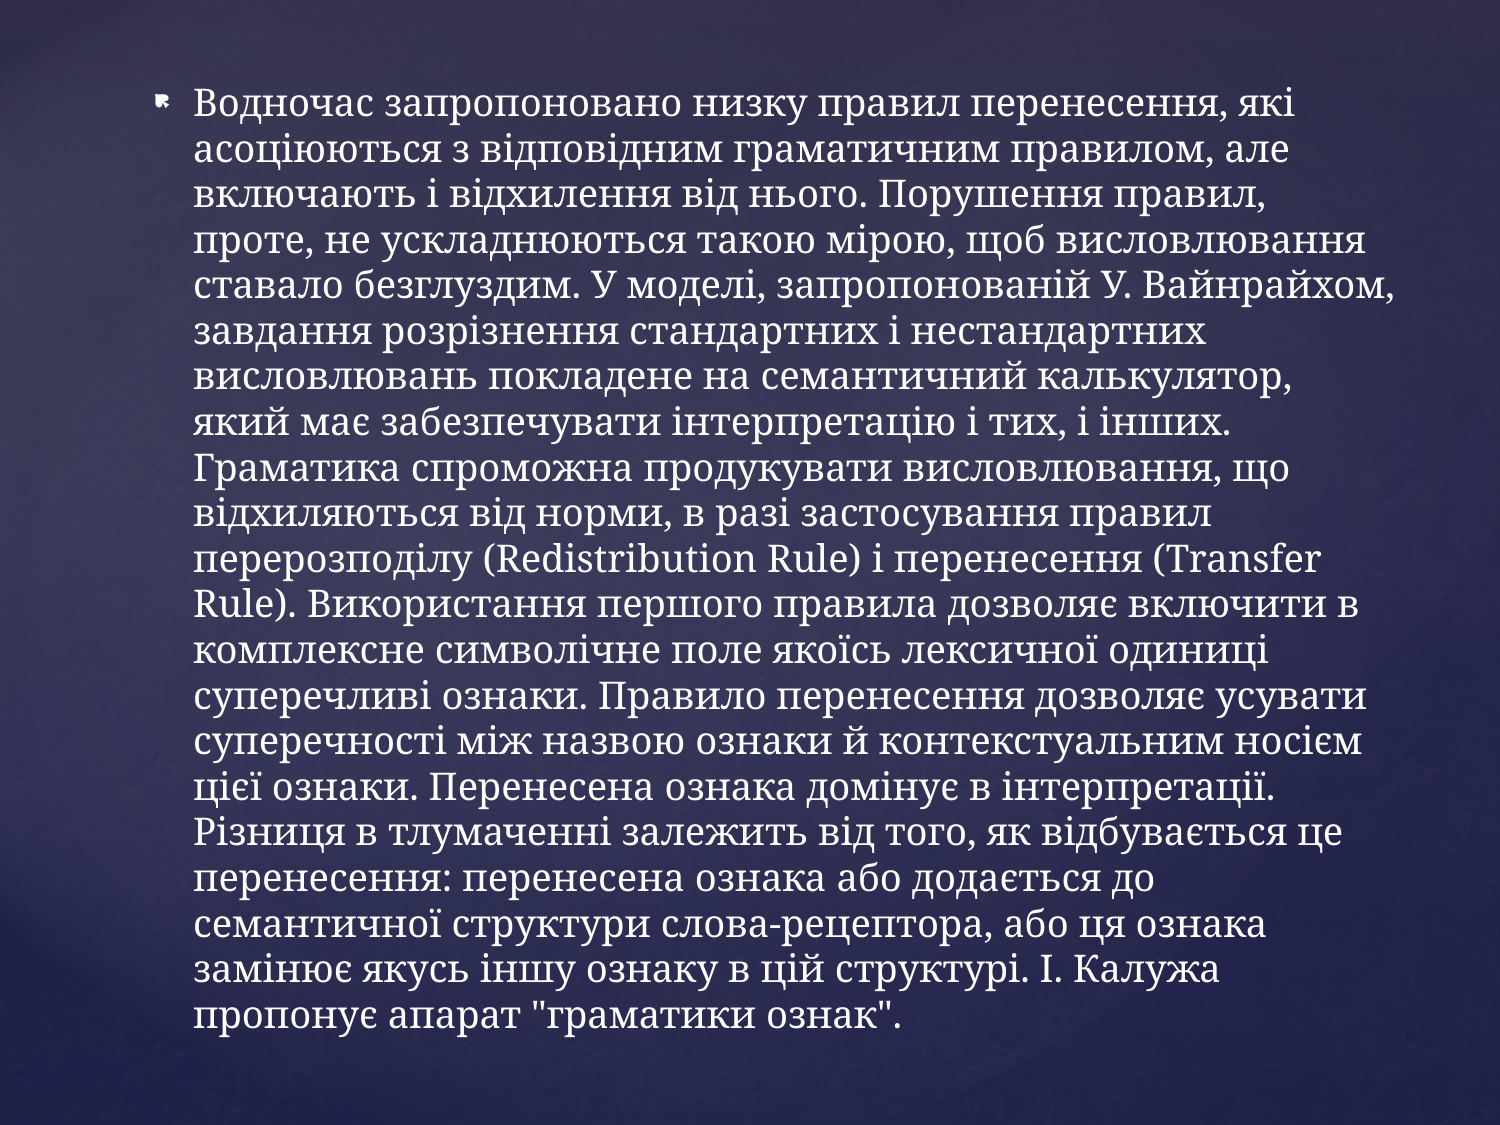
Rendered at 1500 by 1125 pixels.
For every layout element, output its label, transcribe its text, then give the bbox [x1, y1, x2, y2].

list Водночас запропоновано низку правил перенесення, які асоціюються з відповідним граматичним правилом, але включають і відхилення від нього. Порушення правил, проте, не ускладнюються такою мірою, щоб висловлювання ставало безглуздим. У моделі, запропонованій У. Вайнрайхом, завдання розрізнення стандартних і нестандартних висловлювань покладене на семантичний калькулятор, який має забезпечувати інтерпретацію і тих, і інших. Граматика спроможна продукувати висловлювання, що відхиляються від норми, в разі застосування правил перерозподілу (Redistribution Rule) і перенесення (Transfer Rule). Використання першого правила дозволяє включити в комплексне символічне поле якоїсь лексичної одиниці суперечливі ознаки. Правило перенесення дозволяє усувати суперечності між назвою ознаки й контекстуальним носієм цієї ознаки. Перенесена ознака домінує в інтерпретації. Різниця в тлумаченні залежить від того, як відбувається це перенесення: перенесена ознака або додається до семантичної структури слова-рецептора, або ця ознака замінює якусь іншу ознаку в цій структурі. І. Калужа пропонує апарат "граматики ознак". [135, 66, 1412, 1048]
